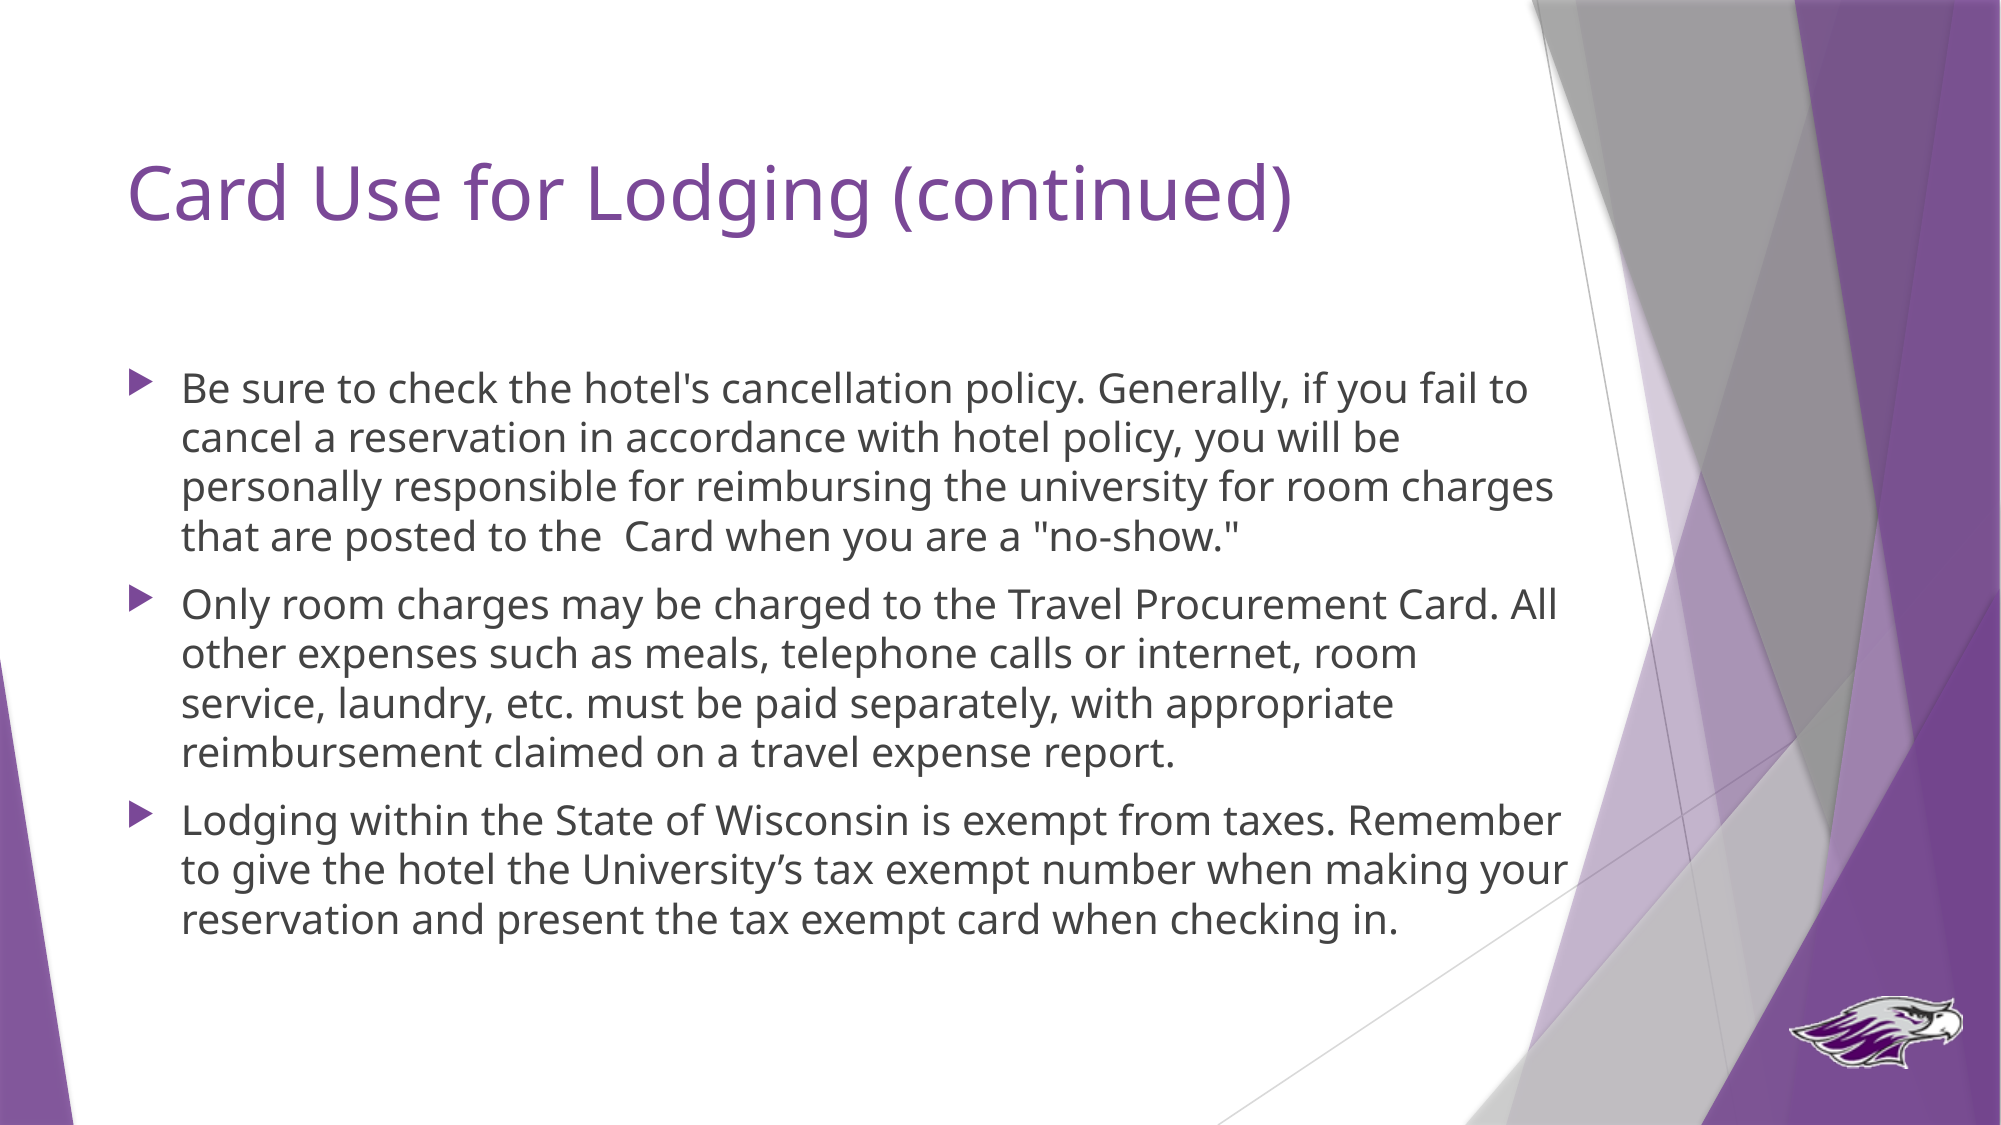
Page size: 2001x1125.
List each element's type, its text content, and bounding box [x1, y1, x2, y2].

title Card Use for Lodging (continued) [111, 137, 1522, 354]
list Be sure to check the hotel's cancellation policy. Generally, if you fail to cancel a reservation in accordance with hotel policy, you will be personally responsible for reimbursing the university for room charges that are posted to the Card when you are a "no-show." Only room charges may be charged to the Travel Procurement Card. All other expenses such as meals, telephone calls or internet, room service, laundry, etc. must be paid separately, with appropriate reimbursement claimed on a travel expense report. Lodging within the State of Wisconsin is exempt from taxes. Remember to give the hotel the University’s tax exempt number when making your reservation and present the tax exempt card when checking in. [111, 354, 1585, 983]
picture [1789, 996, 1964, 1070]
